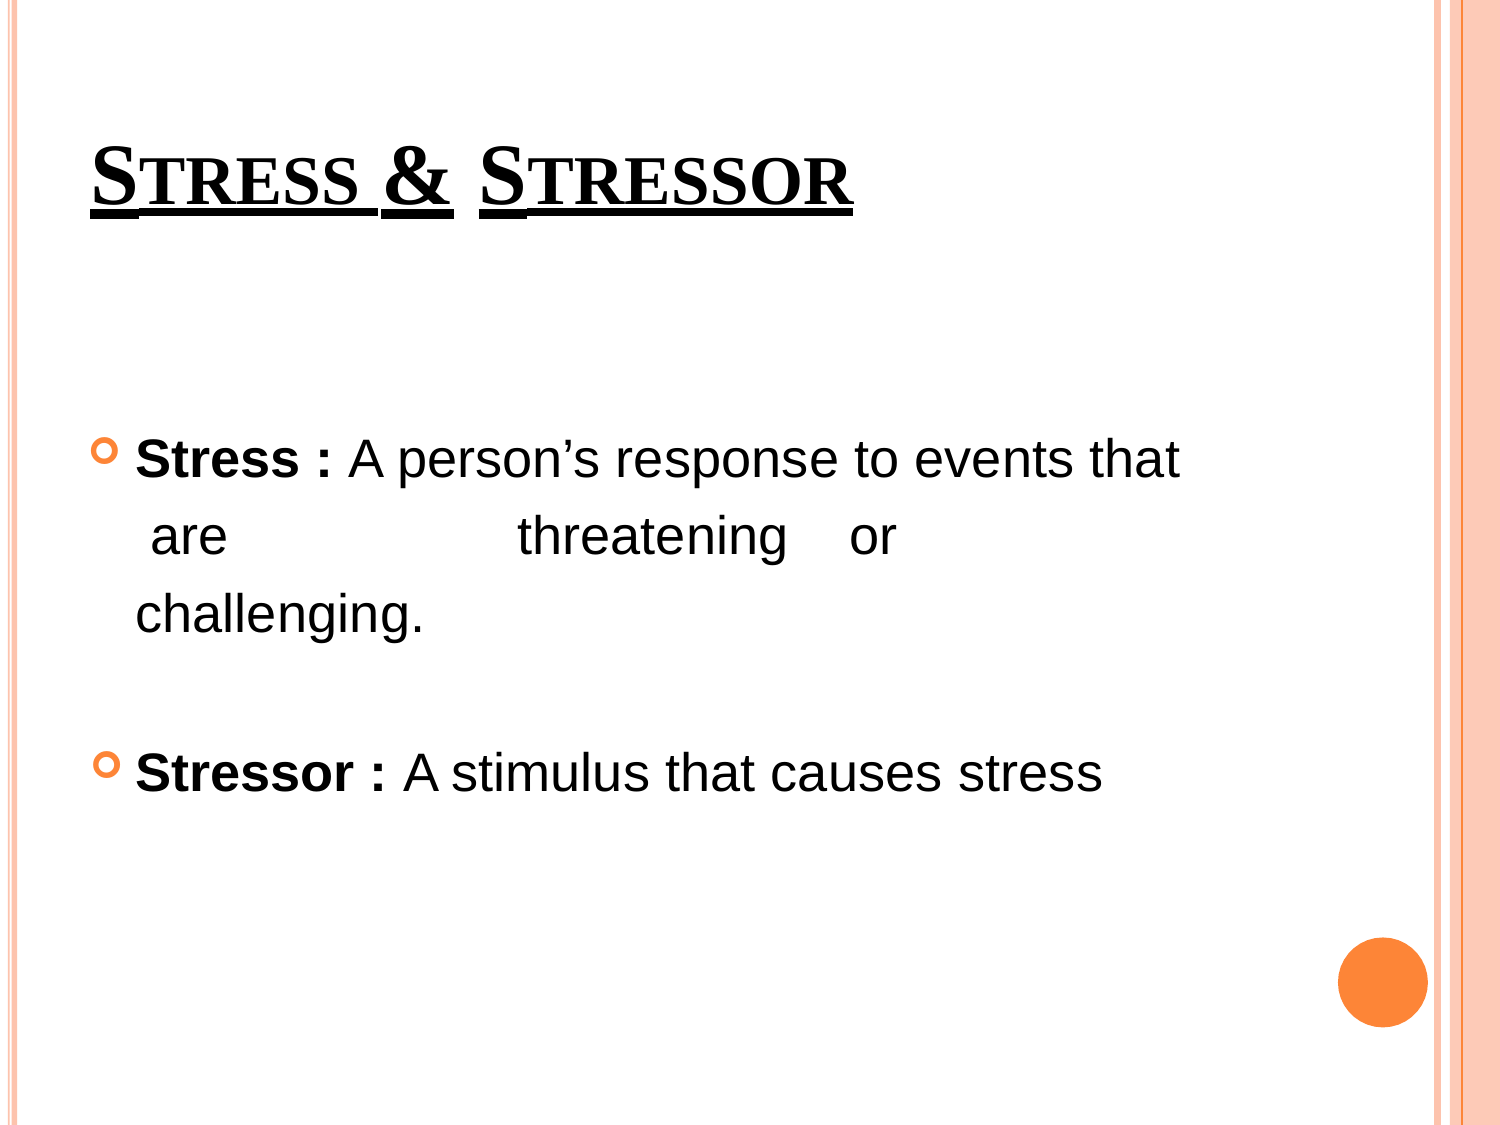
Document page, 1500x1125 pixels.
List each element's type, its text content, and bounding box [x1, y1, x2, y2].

text_box Stress : A person’s response to events that are threatening or challenging. Stressor : A stimulus that causes stress [87, 409, 1189, 802]
title STRESS & STRESSOR [87, 115, 855, 305]
